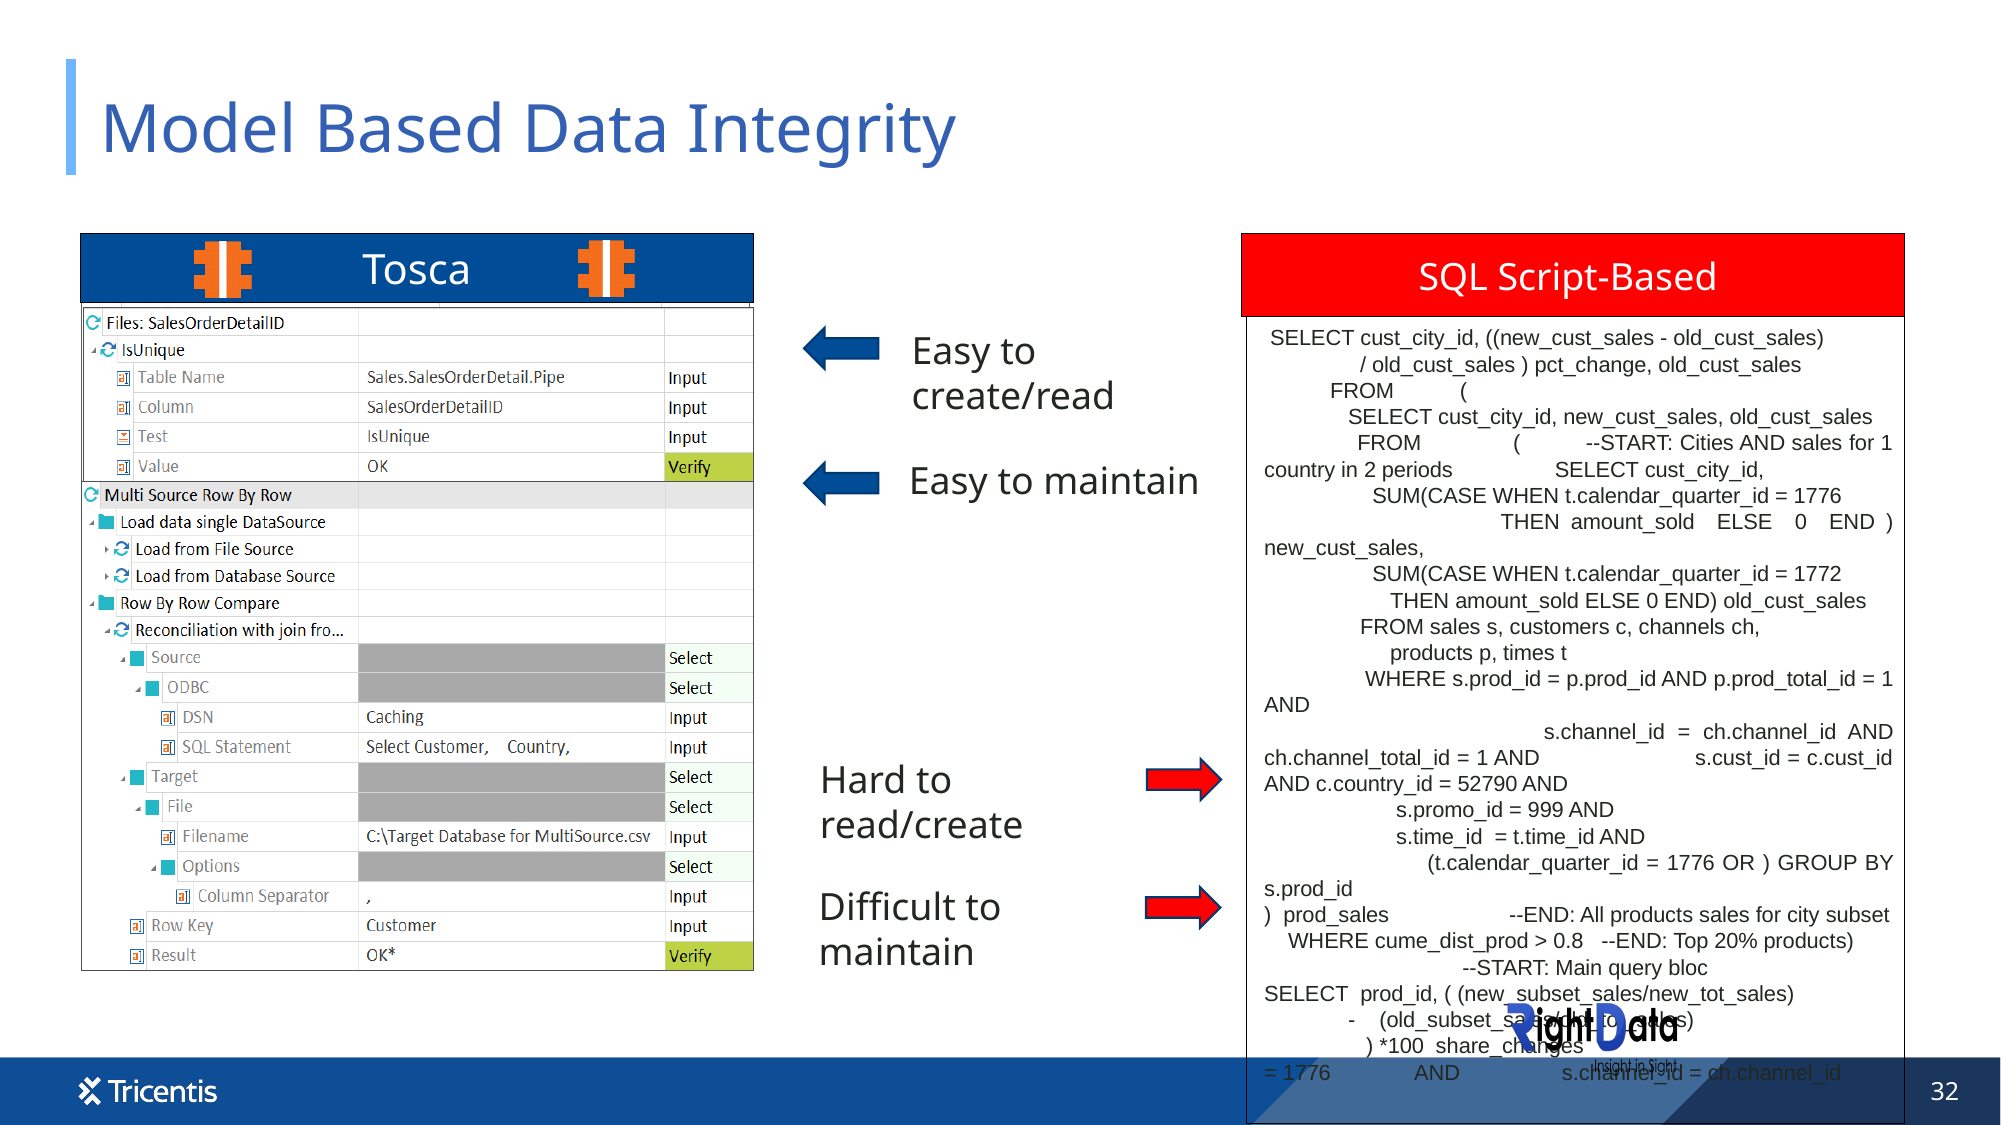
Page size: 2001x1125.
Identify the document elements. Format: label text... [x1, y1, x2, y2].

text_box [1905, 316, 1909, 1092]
text_box Easy to maintain [894, 449, 1216, 510]
text_box Difficult to maintain [803, 875, 1146, 981]
text_box SQL Script-Based [1241, 232, 1905, 318]
text_box [802, 325, 880, 372]
text_box [802, 460, 880, 507]
picture [76, 1073, 219, 1109]
picture [1507, 1002, 1678, 1077]
text_box Hard to read/create [805, 749, 1148, 854]
text_box [1148, 756, 1223, 803]
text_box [80, 233, 754, 967]
list Model Based Data Integrity [85, 73, 1844, 190]
text_box [1246, 318, 1905, 1124]
text_box Easy to create/read [896, 319, 1229, 425]
picture [81, 307, 754, 971]
text_box [1146, 884, 1222, 931]
picture [190, 241, 255, 298]
picture [574, 240, 638, 297]
